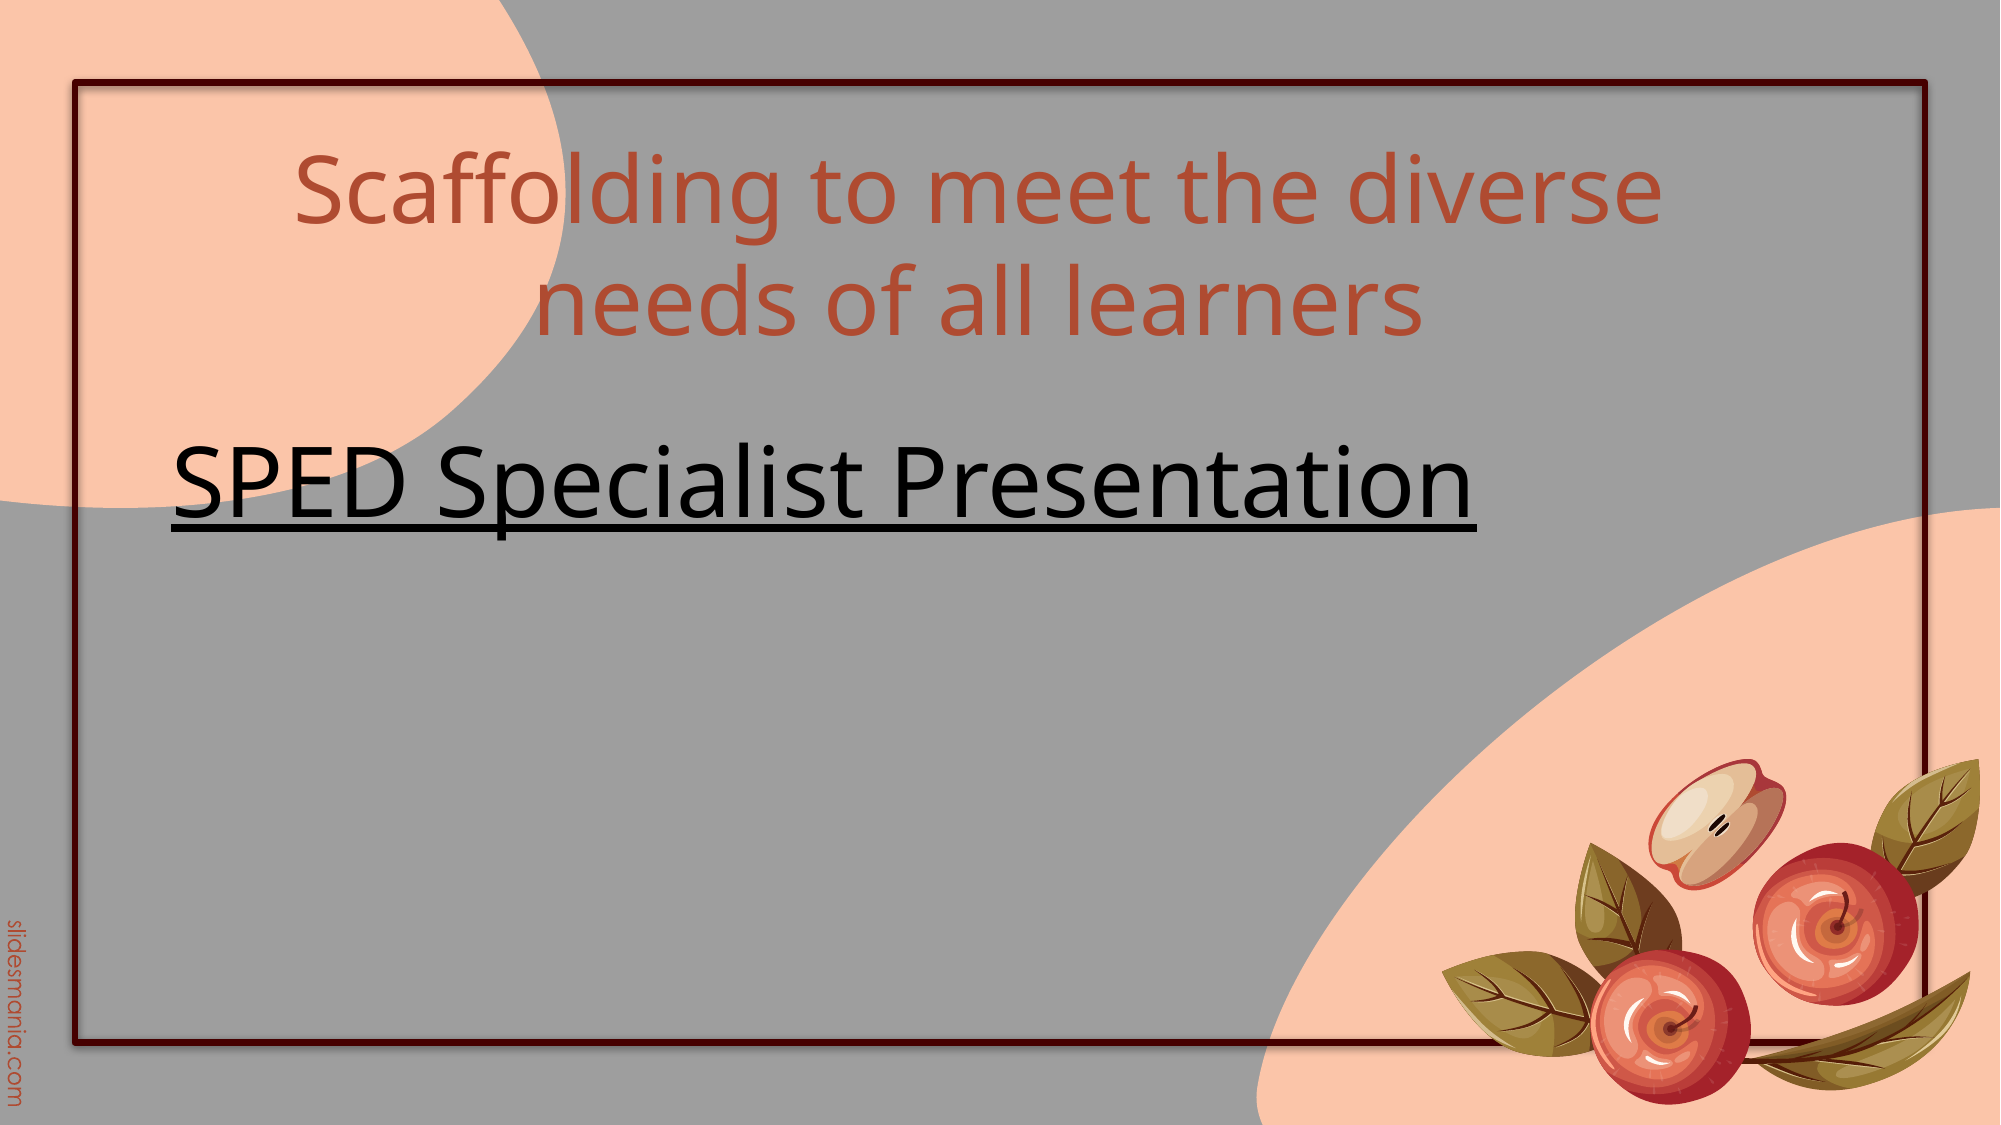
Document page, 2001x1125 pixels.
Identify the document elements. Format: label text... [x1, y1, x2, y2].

title Scaffolding to meet the diverse needs of all learners [151, 179, 1808, 305]
list SPED Specialist Presentation [151, 379, 1859, 462]
